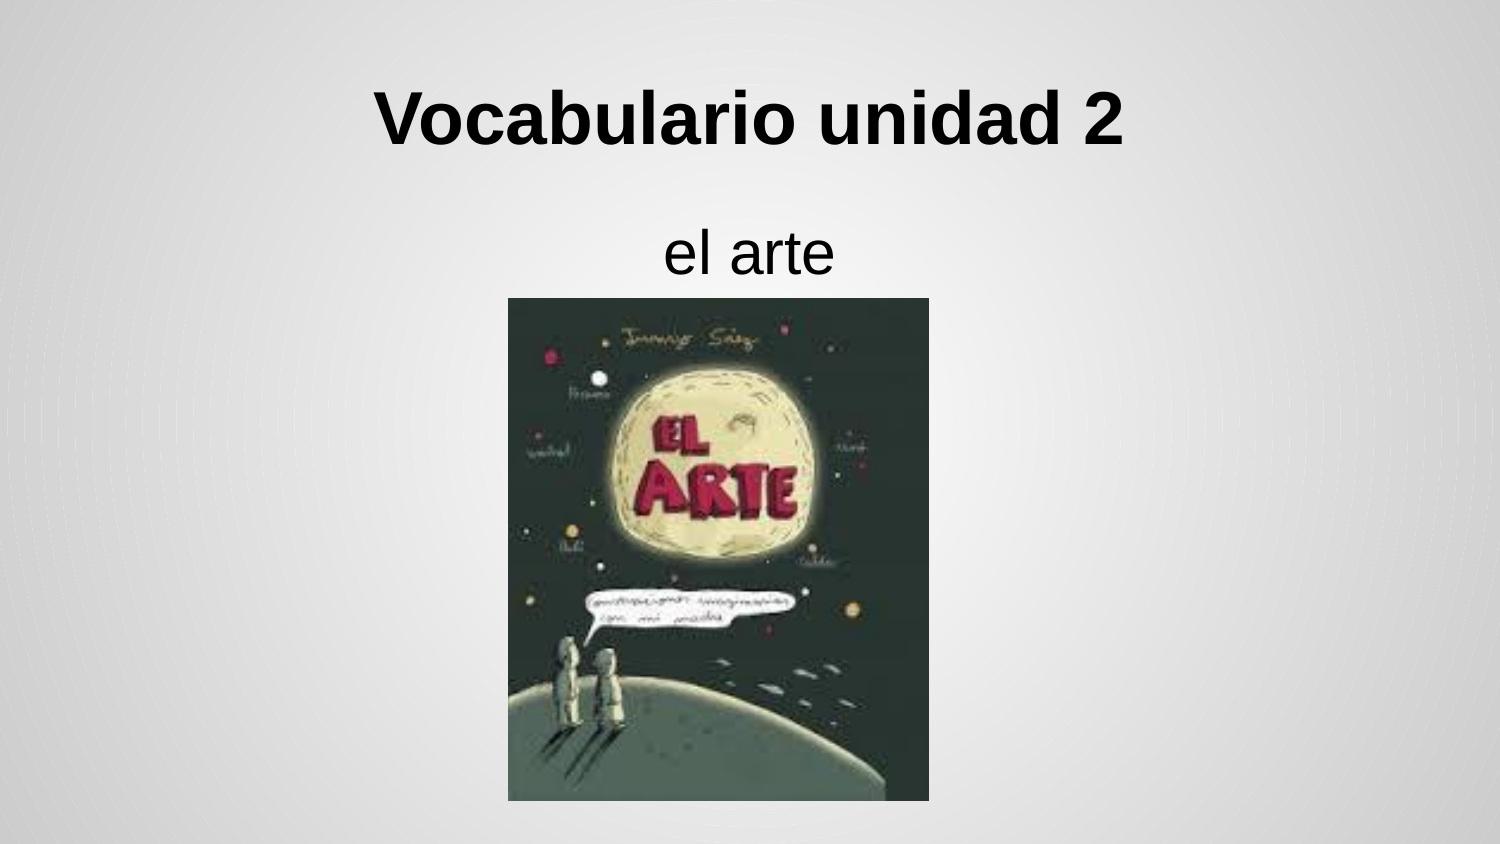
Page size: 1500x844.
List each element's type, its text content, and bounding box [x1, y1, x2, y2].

title Vocabulario unidad 2 [75, 33, 1425, 175]
list el arte [75, 196, 1425, 808]
picture [508, 298, 930, 801]
